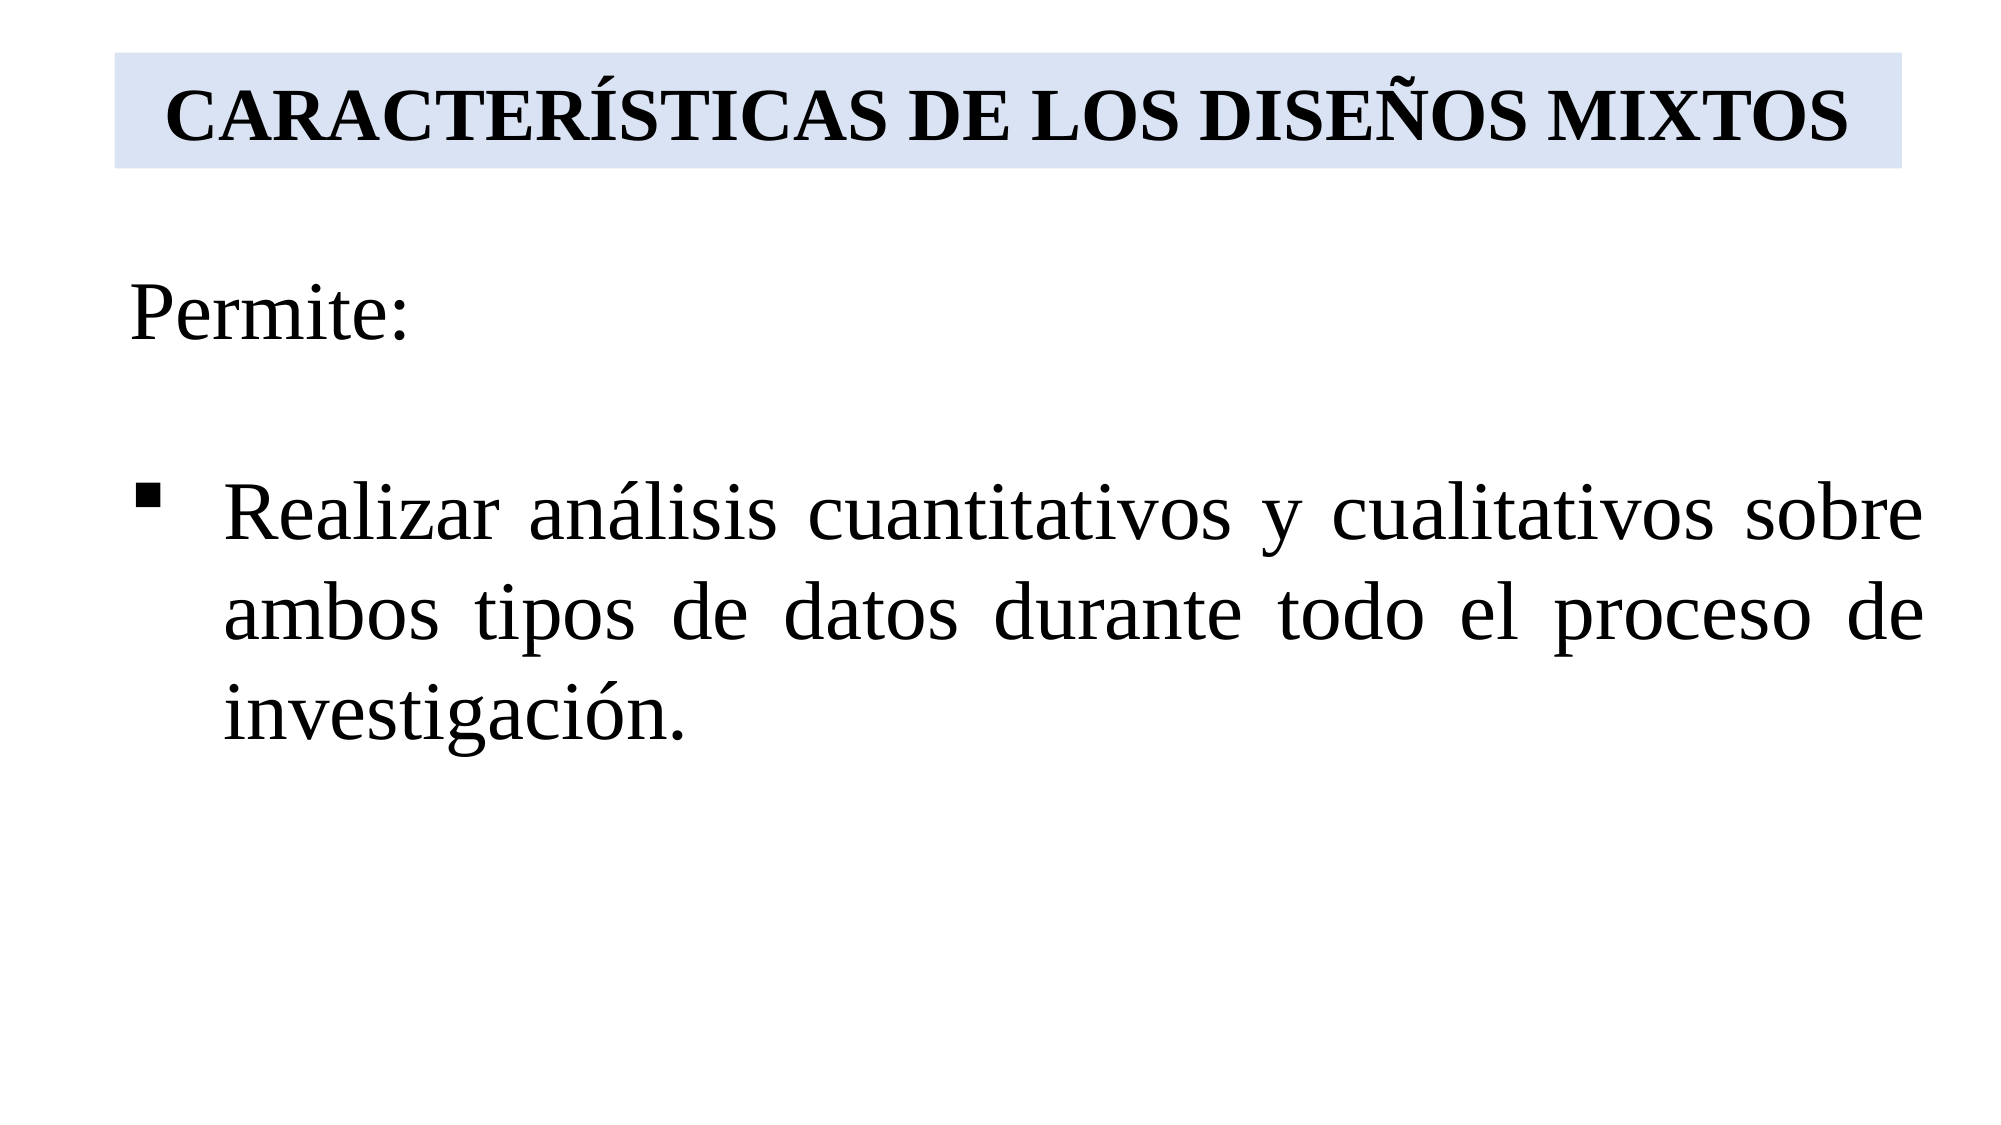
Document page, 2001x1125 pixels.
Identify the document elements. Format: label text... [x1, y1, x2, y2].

title CARACTERÍSTICAS DE LOS DISEÑOS MIXTOS [114, 52, 1902, 169]
subtitle Permite: Realizar análisis cuantitativos y cualitativos sobre ambos tipos de datos durante todo el proceso de investigación. [114, 248, 1943, 673]
